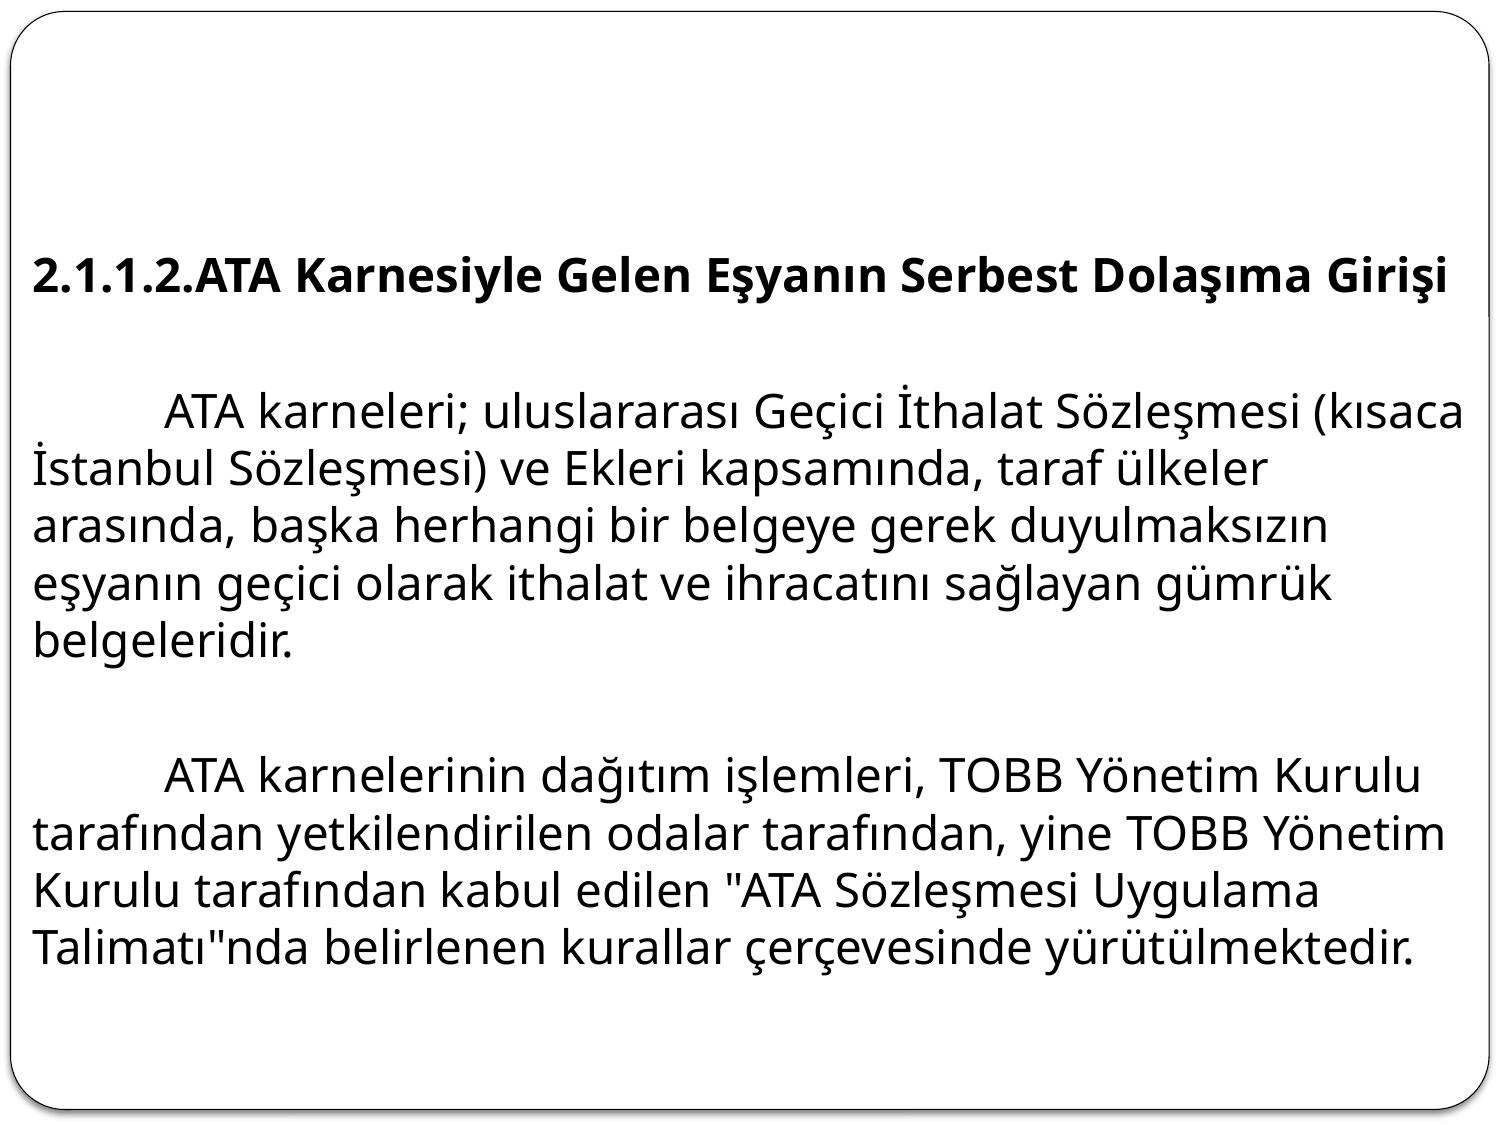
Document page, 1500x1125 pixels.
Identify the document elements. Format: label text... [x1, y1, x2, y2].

list 2.1.1.2.ATA Karnesiyle Gelen Eşyanın Serbest Dolaşıma Girişi ATA karneleri; uluslararası Geçici İthalat Sözleşmesi (kısaca İstanbul Sözleşmesi) ve Ekleri kapsamında, taraf ülkeler arasında, başka herhangi bir belgeye gerek duyulmaksızın eşyanın geçici olarak ithalat ve ihracatını sağlayan gümrük belgeleridir. ATA karnelerinin dağıtım işlemleri, TOBB Yönetim Kurulu tarafından yetkilendirilen odalar tarafından, yine TOBB Yönetim Kurulu tarafından kabul edilen "ATA Sözleşmesi Uygulama Talimatı"nda belirlenen kurallar çerçevesinde yürütülmektedir. [17, 237, 1483, 1000]
